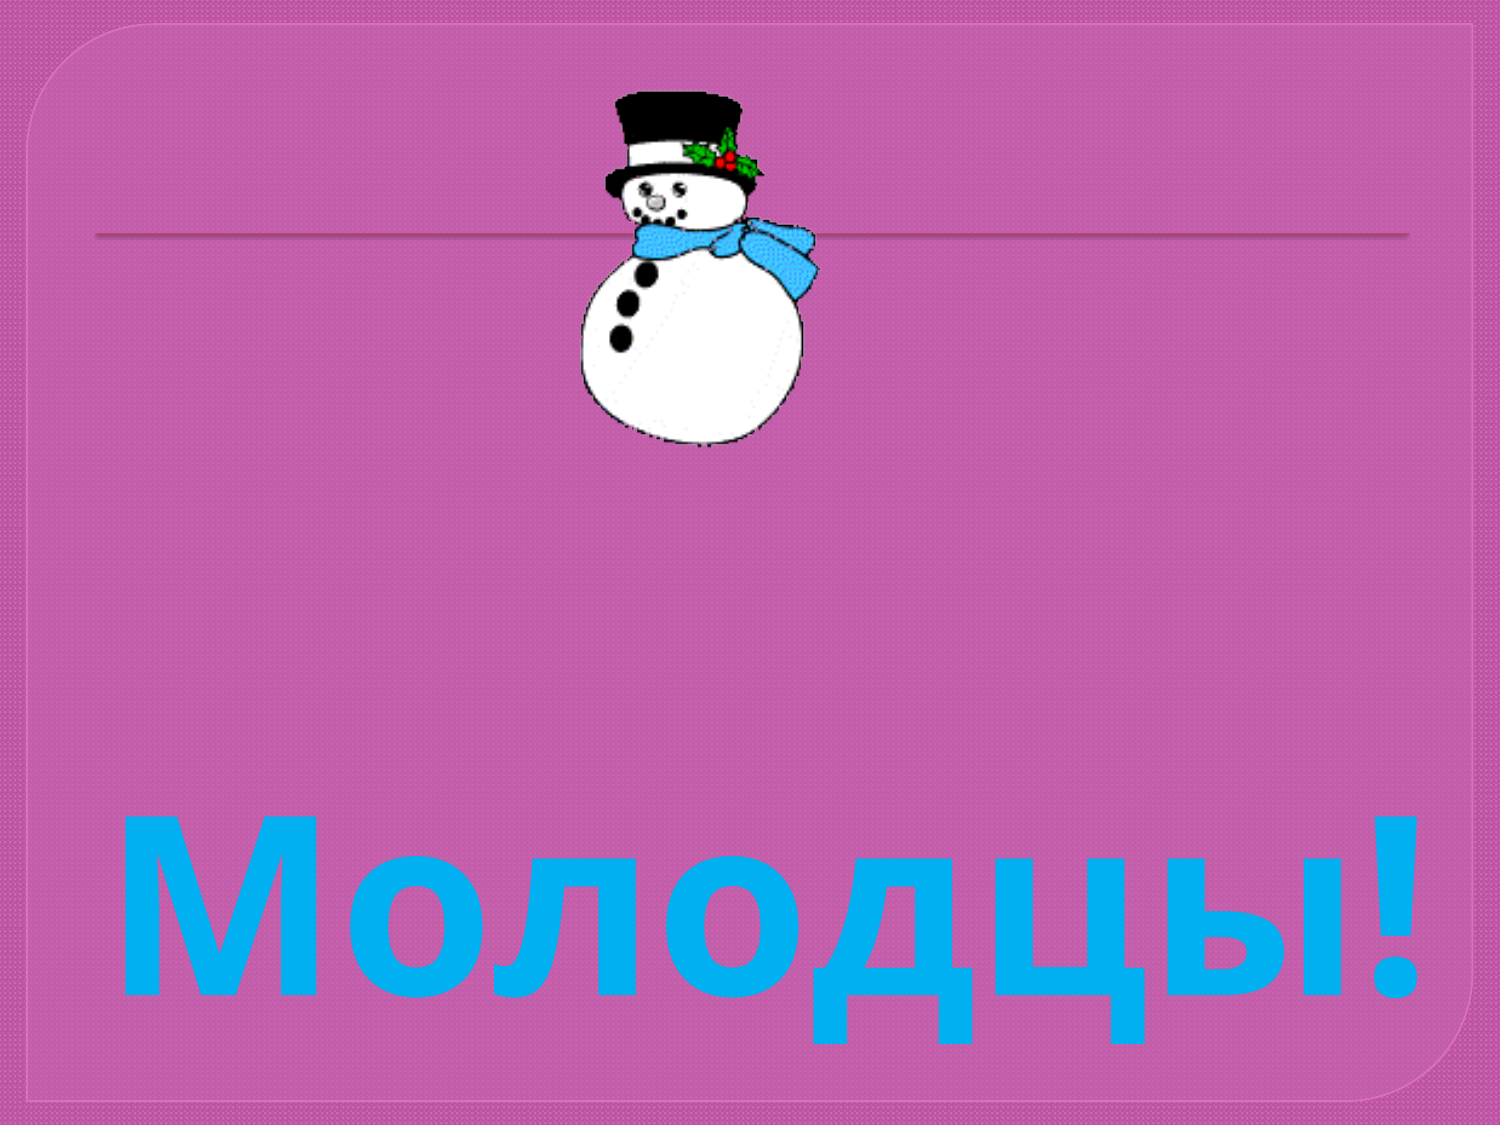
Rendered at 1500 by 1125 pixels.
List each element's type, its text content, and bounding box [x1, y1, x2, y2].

picture [562, 87, 836, 451]
text_box Молодцы! [88, 737, 1448, 1053]
